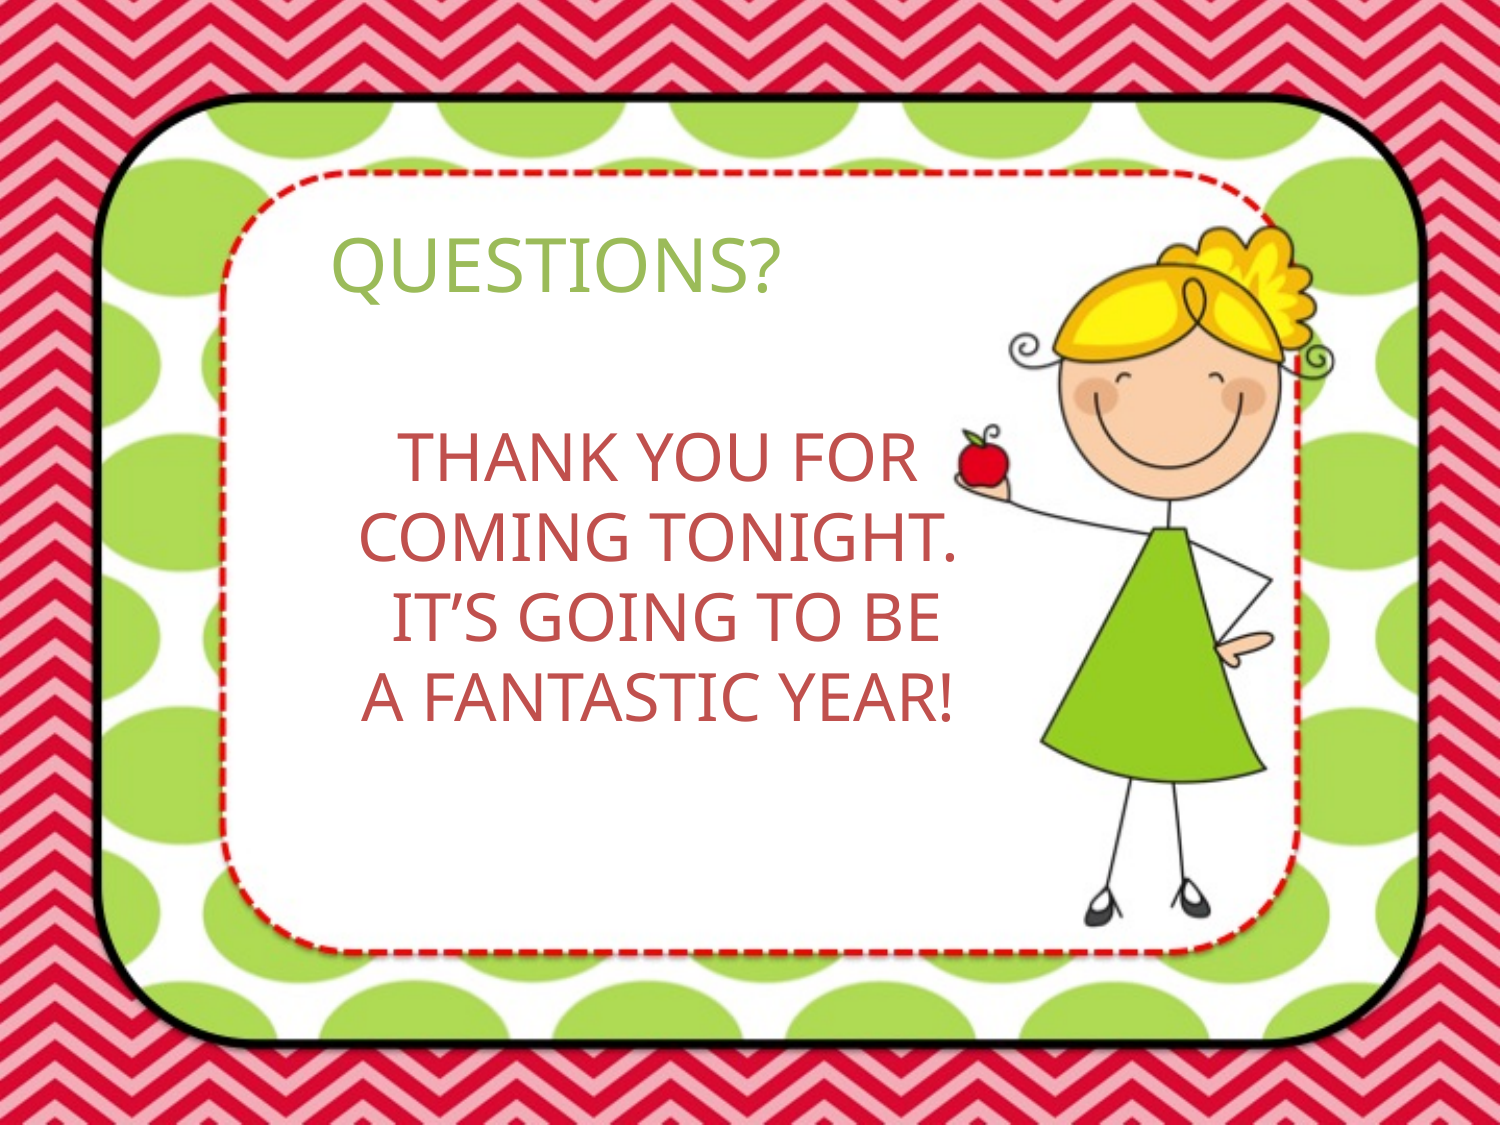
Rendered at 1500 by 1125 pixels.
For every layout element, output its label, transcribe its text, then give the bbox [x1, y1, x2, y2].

picture [0, 0, 1500, 1125]
text_box THANK YOU FOR COMING TONIGHT. IT’S GOING TO BE A FANTASTIC YEAR! [335, 407, 982, 743]
text_box QUESTIONS? [314, 210, 997, 361]
